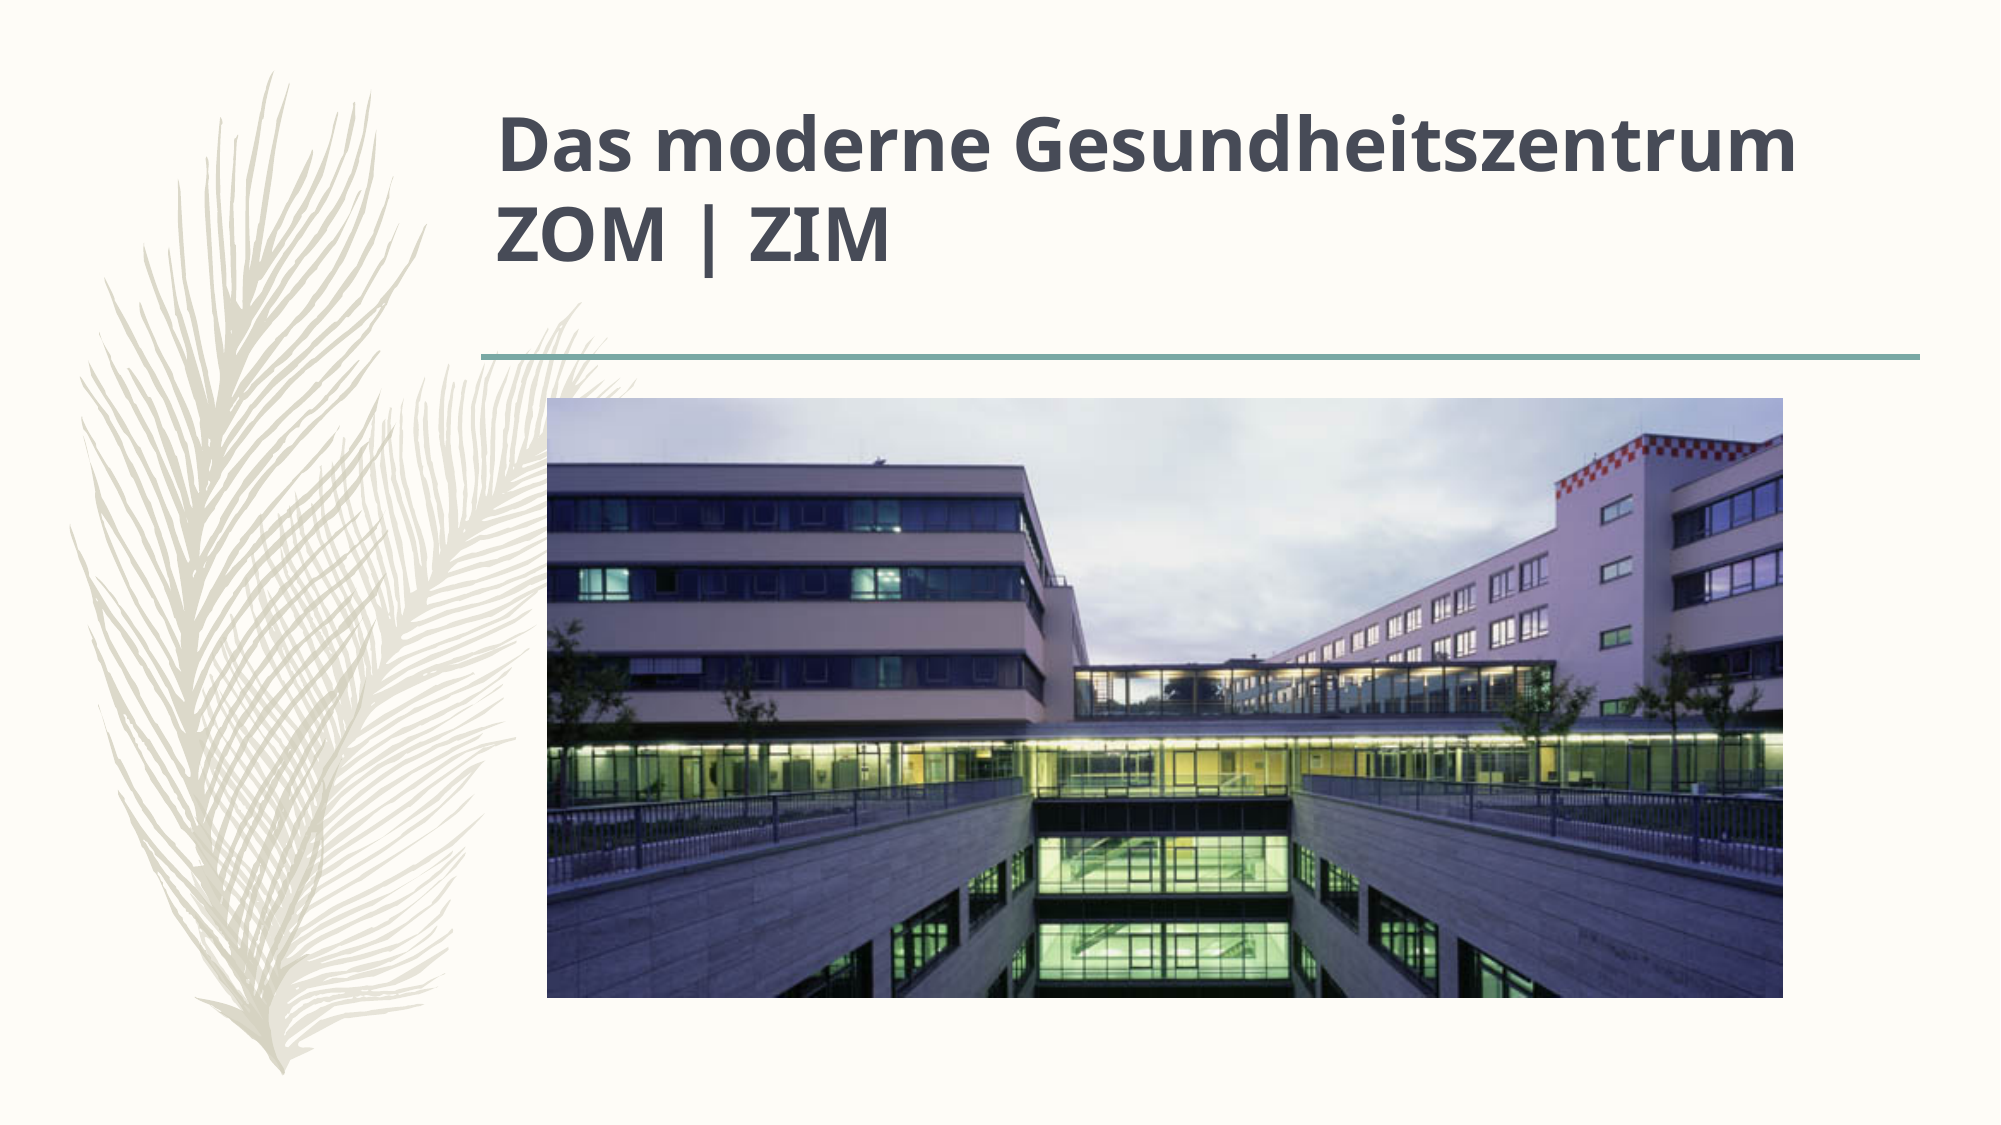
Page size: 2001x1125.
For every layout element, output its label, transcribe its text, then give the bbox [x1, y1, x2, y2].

title Das moderne Gesundheitszentrum ZOM | ZIM [481, 93, 1920, 350]
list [546, 397, 1783, 998]
